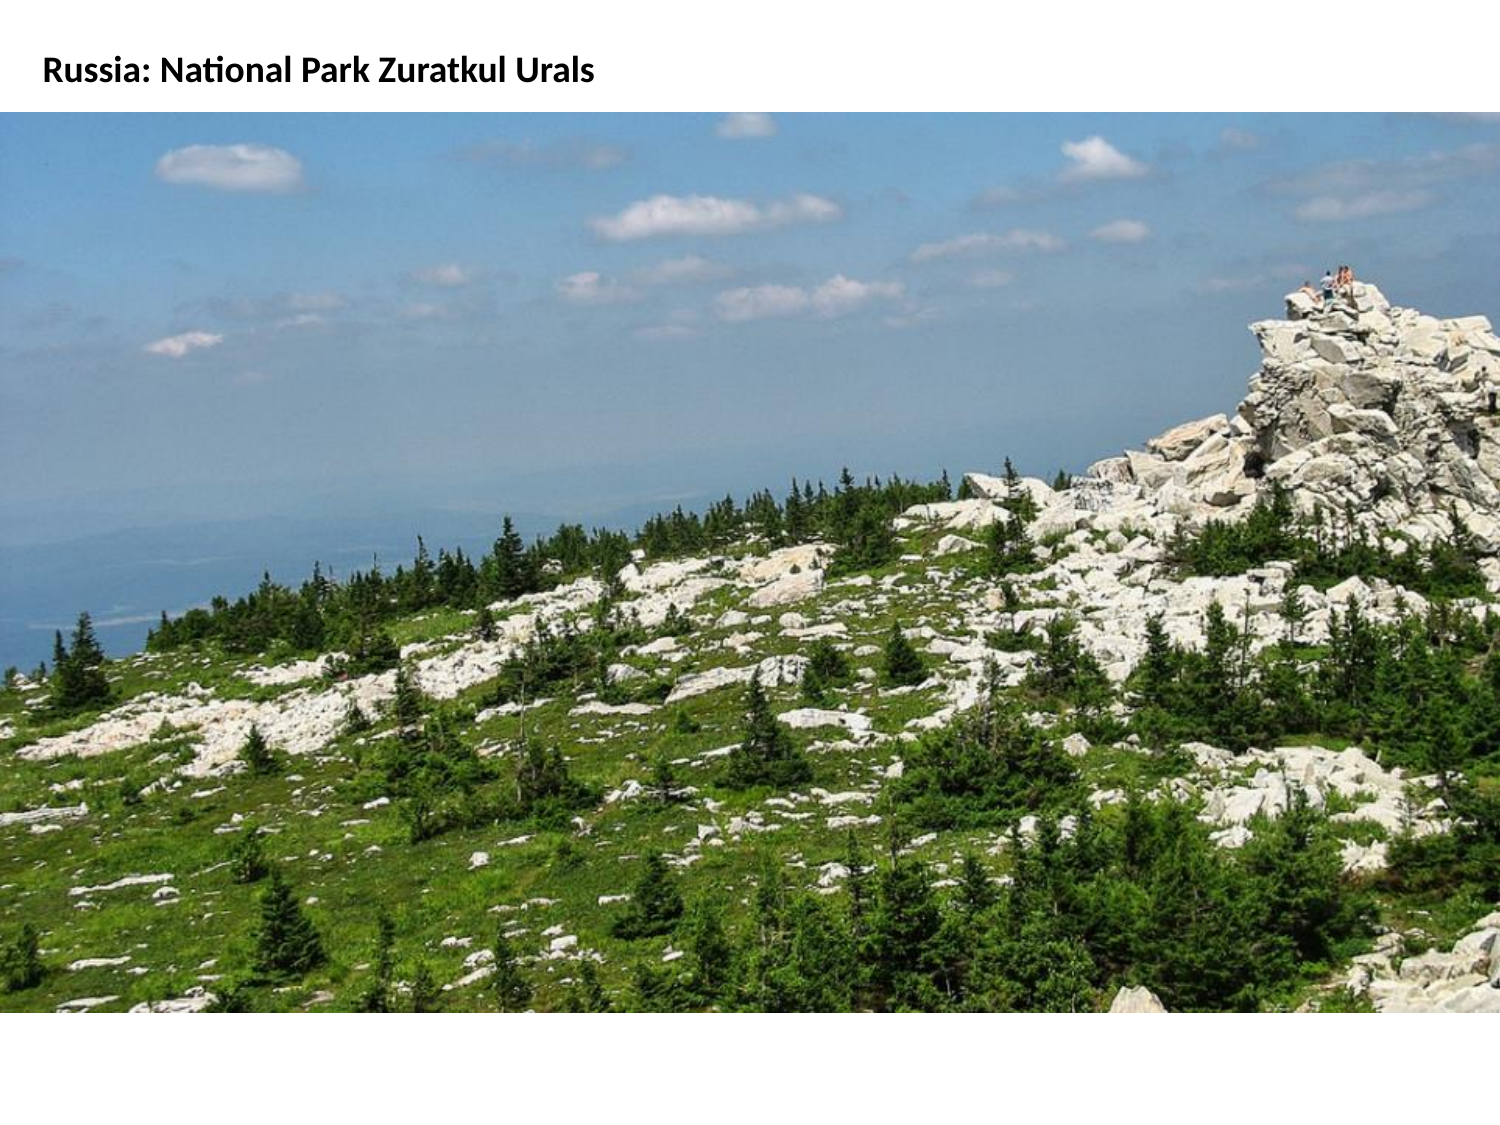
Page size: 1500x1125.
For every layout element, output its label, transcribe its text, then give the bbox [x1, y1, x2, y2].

text_box Russia: National Park Zuratkul Urals [27, 37, 611, 98]
picture [0, 112, 1500, 1013]
